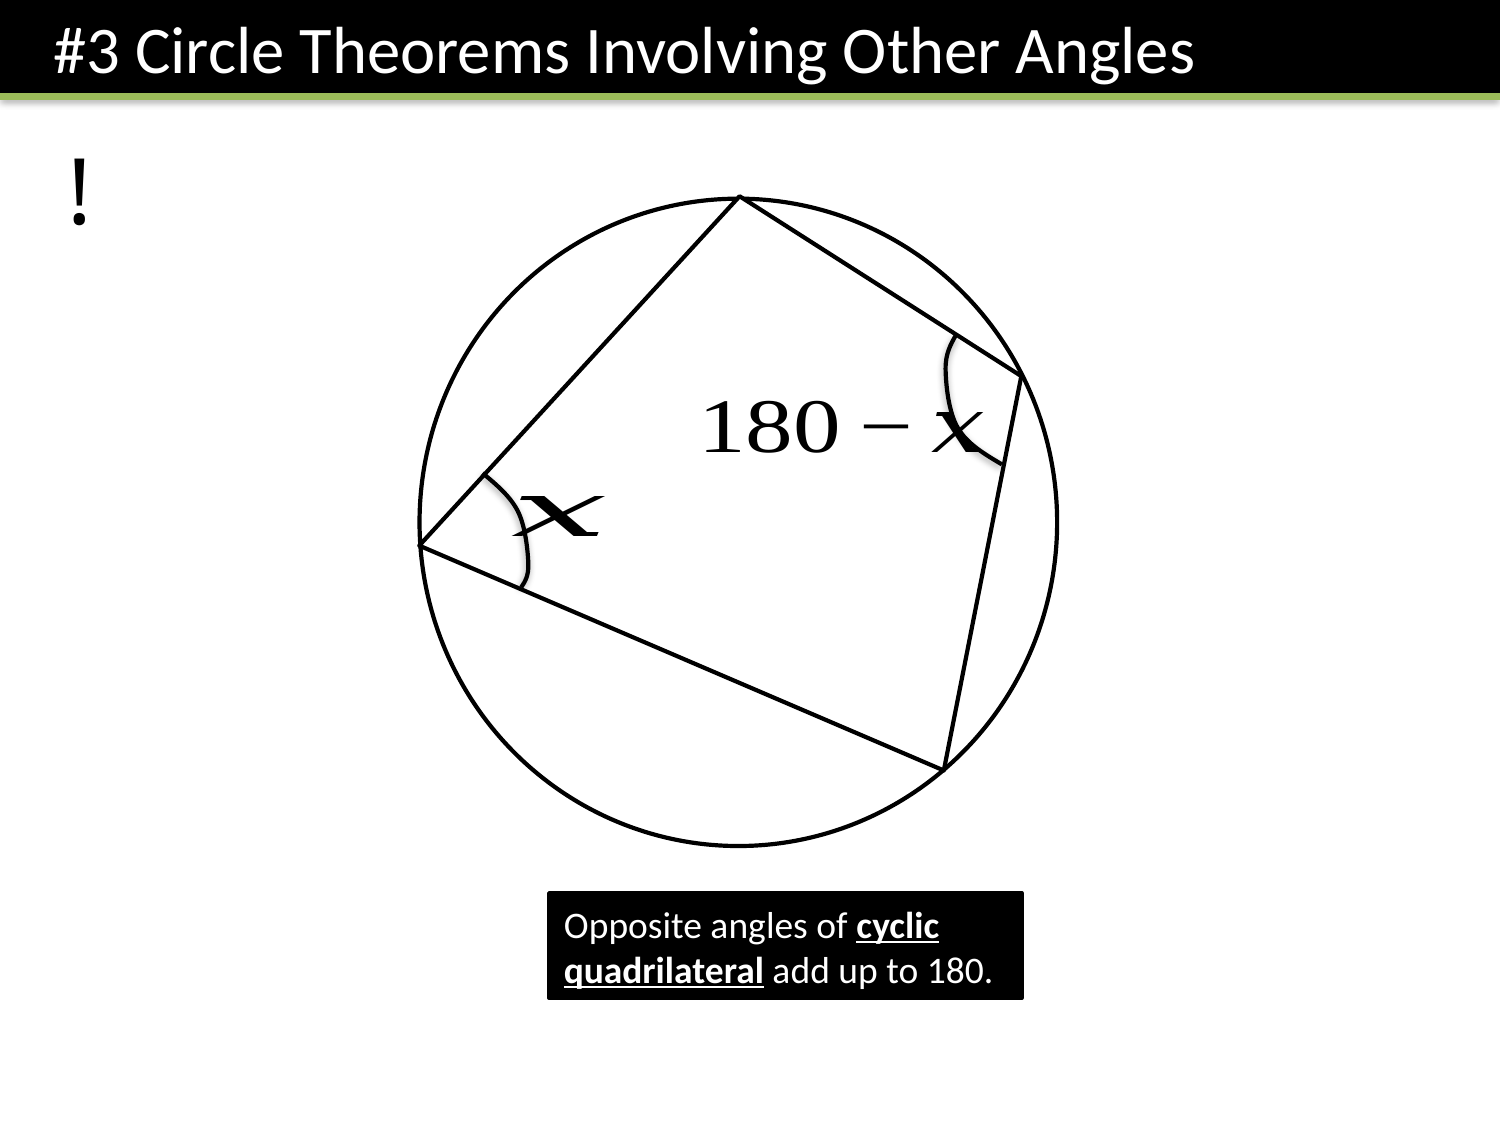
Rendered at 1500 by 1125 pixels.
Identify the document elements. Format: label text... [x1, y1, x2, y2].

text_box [0, 0, 1500, 99]
text_box Opposite angles of cyclic quadrilateral add up to 180. [547, 891, 1024, 1000]
text_box ! [53, 125, 207, 251]
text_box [418, 196, 1058, 847]
